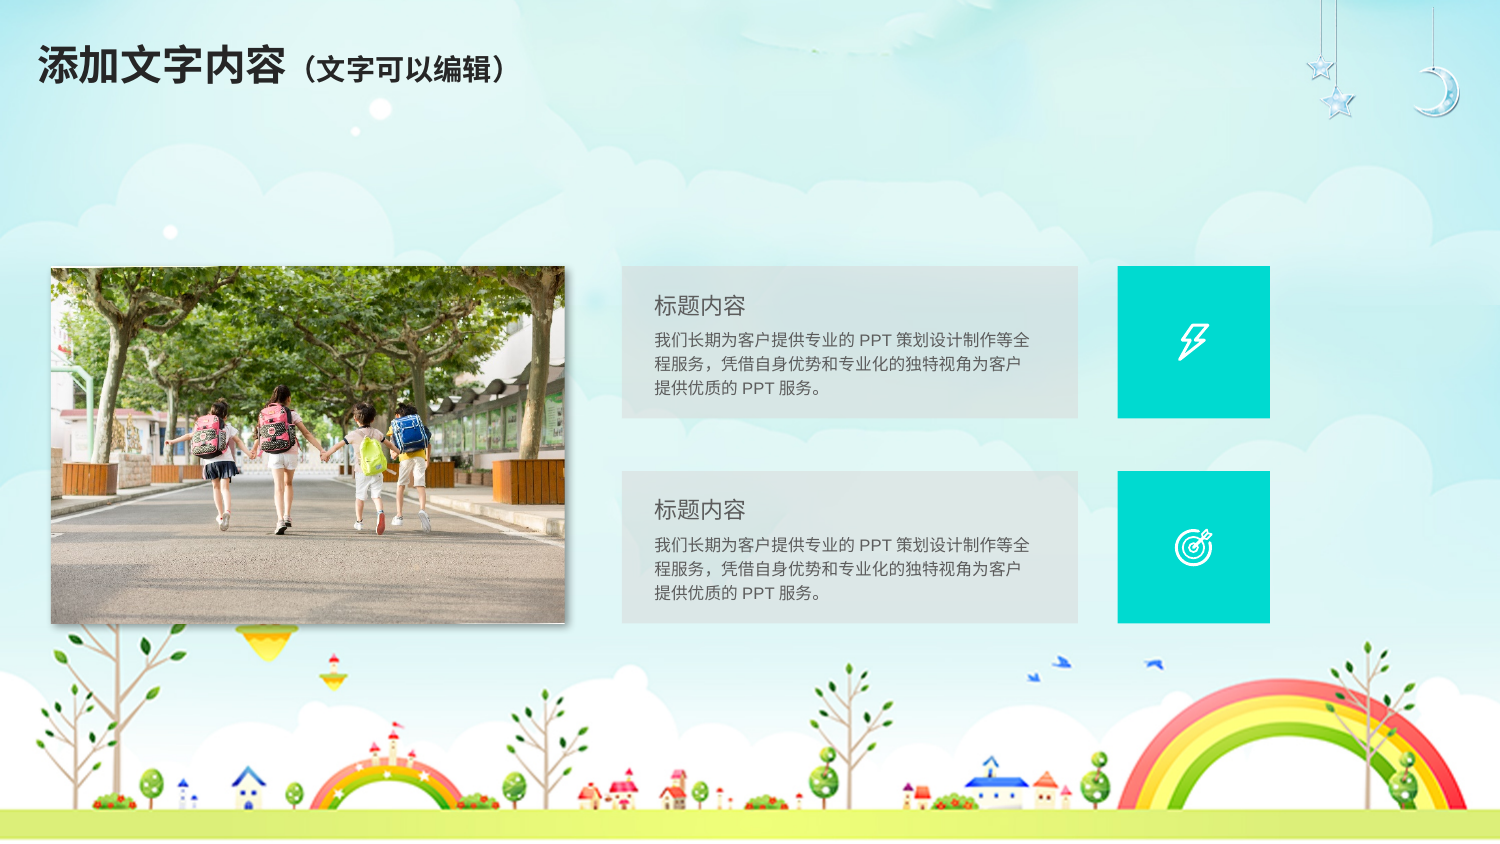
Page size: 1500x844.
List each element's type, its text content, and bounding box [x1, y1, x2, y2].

text_box 添加文字内容（文字可以编辑） [25, 32, 602, 94]
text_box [1117, 471, 1270, 624]
text_box [50, 265, 566, 624]
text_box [1117, 266, 1270, 419]
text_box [621, 266, 1078, 419]
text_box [621, 471, 1078, 624]
picture [0, 0, 1500, 844]
